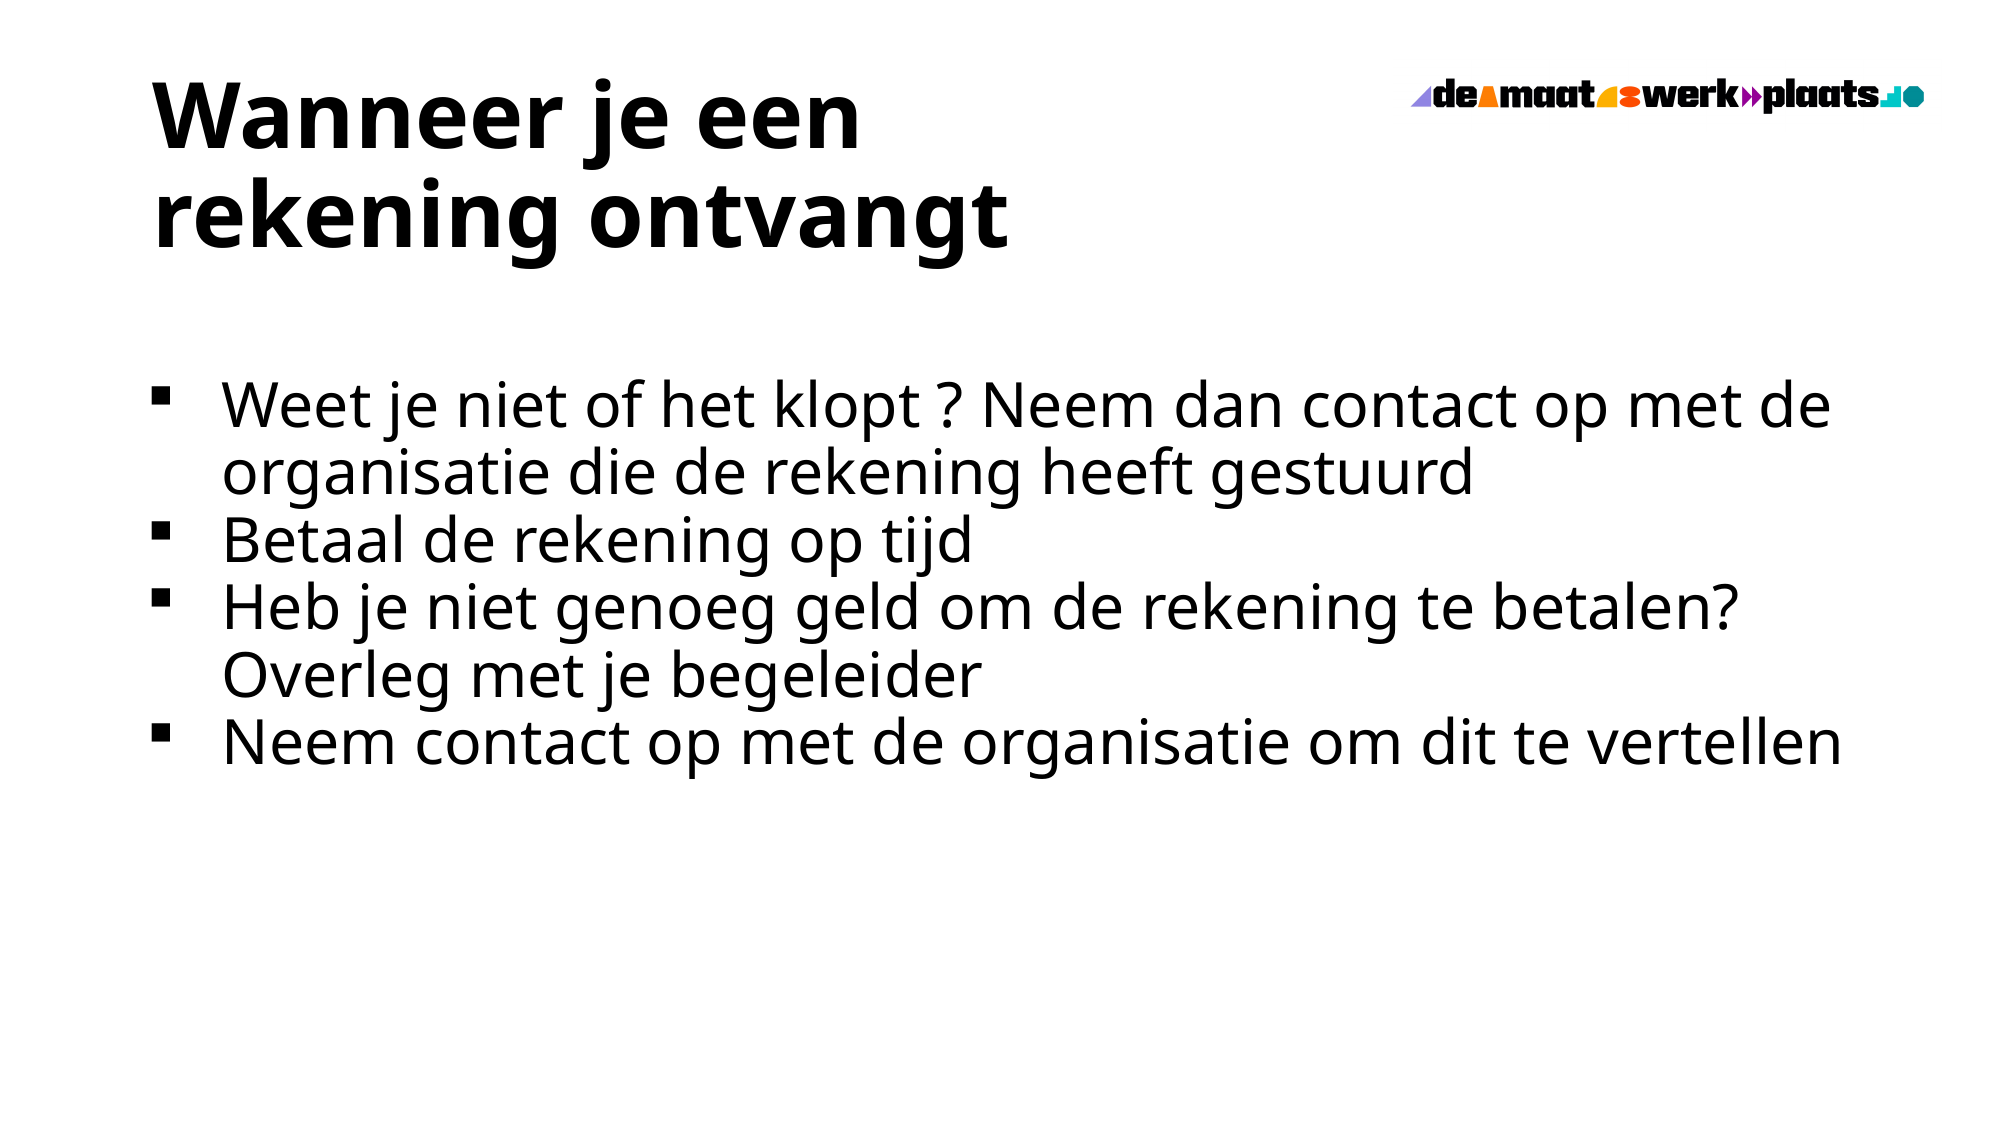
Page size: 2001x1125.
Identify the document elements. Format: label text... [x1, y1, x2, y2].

text_box Weet je niet of het klopt ? Neem dan contact op met de organisatie die de rekening heeft gestuurd Betaal de rekening op tijd Heb je niet genoeg geld om de rekening te betalen? Overleg met je begeleider Neem contact op met de organisatie om dit te vertellen [131, 447, 1901, 928]
picture [1393, 59, 1942, 132]
title Wanneer je een rekening ontvangt [137, 59, 1863, 278]
